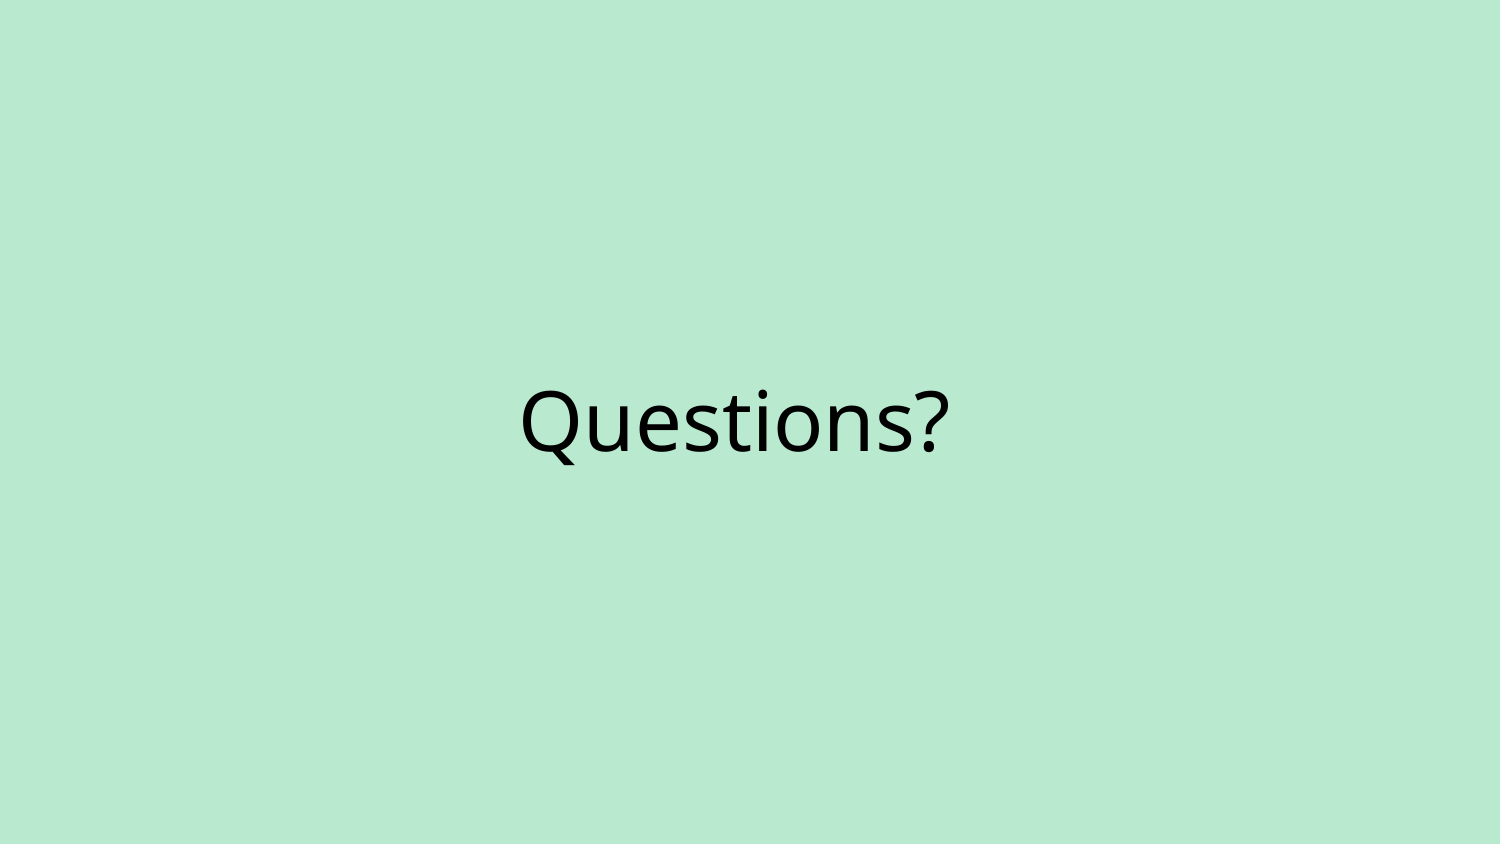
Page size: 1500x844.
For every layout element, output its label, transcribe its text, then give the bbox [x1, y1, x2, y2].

text_box Questions? [503, 352, 997, 491]
